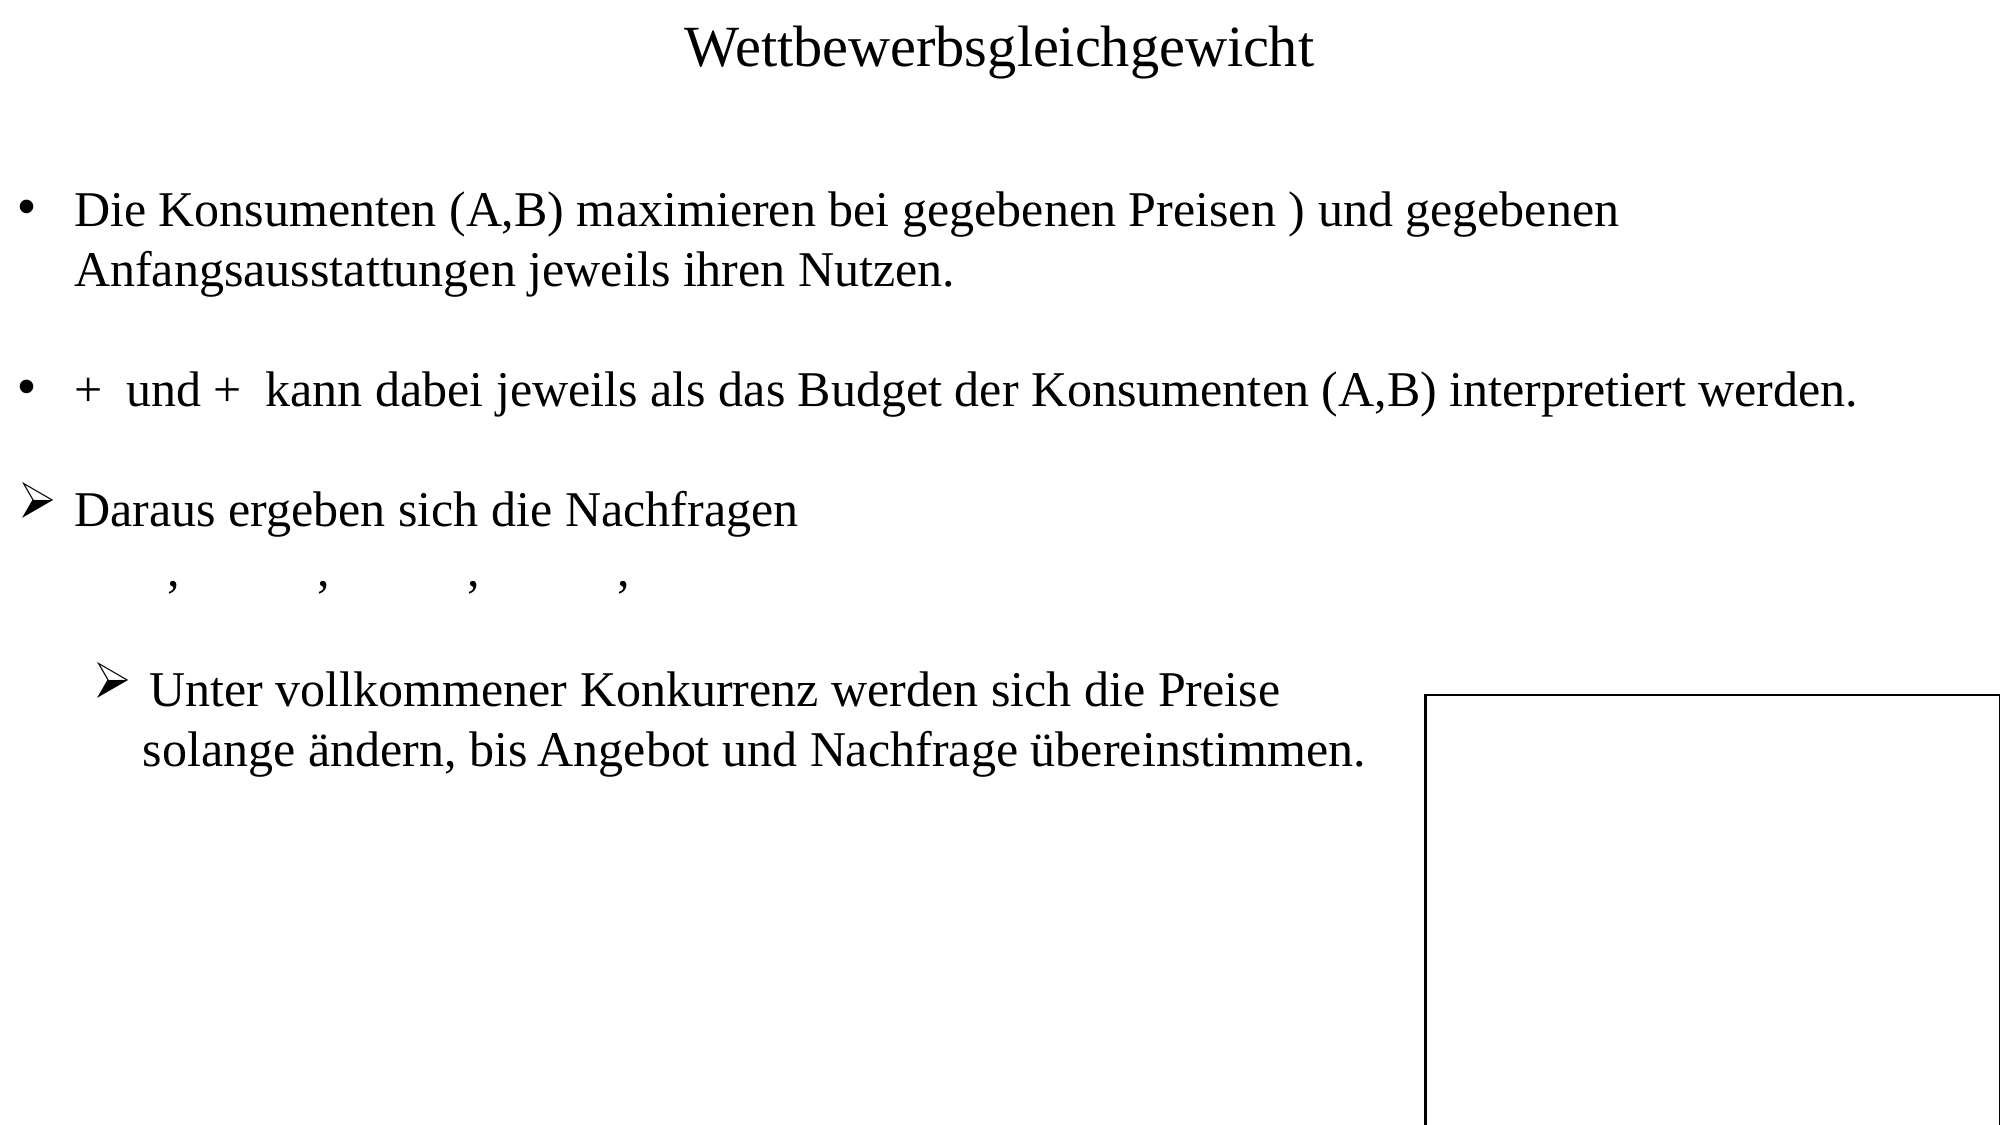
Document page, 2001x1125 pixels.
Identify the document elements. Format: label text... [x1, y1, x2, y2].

text_box [1424, 694, 2000, 1125]
text_box Wettbewerbsgleichgewicht [1, 0, 1999, 90]
